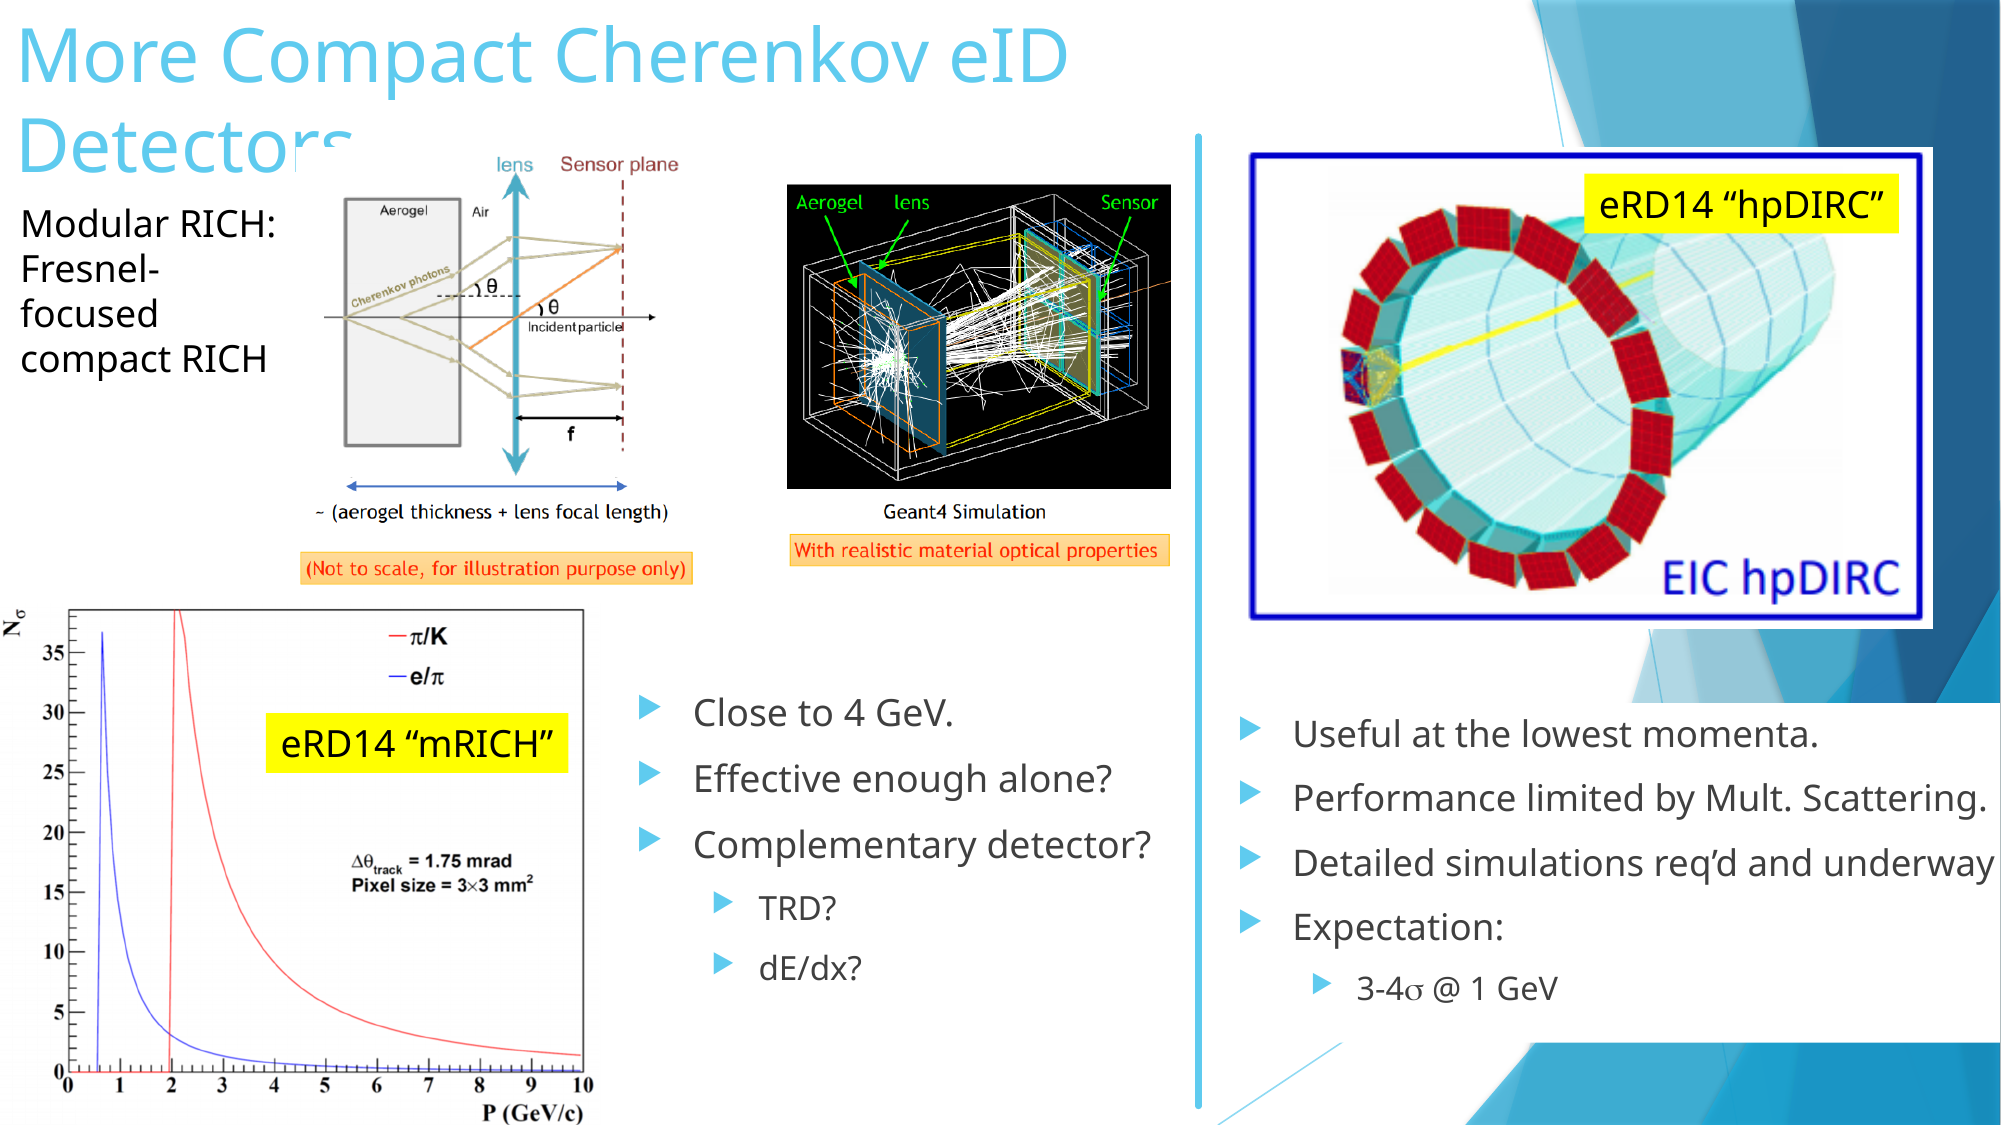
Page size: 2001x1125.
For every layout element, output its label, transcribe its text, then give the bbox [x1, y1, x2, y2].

text_box Useful at the lowest momenta. Performance limited by Mult. Scattering. Detailed simulations req’d and underway Expectation: 3-4s @ 1 GeV [1222, 703, 2000, 1043]
picture [0, 602, 601, 1125]
list Close to 4 GeV. Effective enough alone? Complementary detector? TRD? dE/dx? [621, 681, 1175, 1022]
text_box Modular RICH: Fresnel-focused compact RICH [5, 192, 291, 387]
title More Compact Cherenkov eID Detectors [0, 0, 1411, 115]
picture [296, 146, 1176, 589]
picture [1242, 146, 1933, 630]
